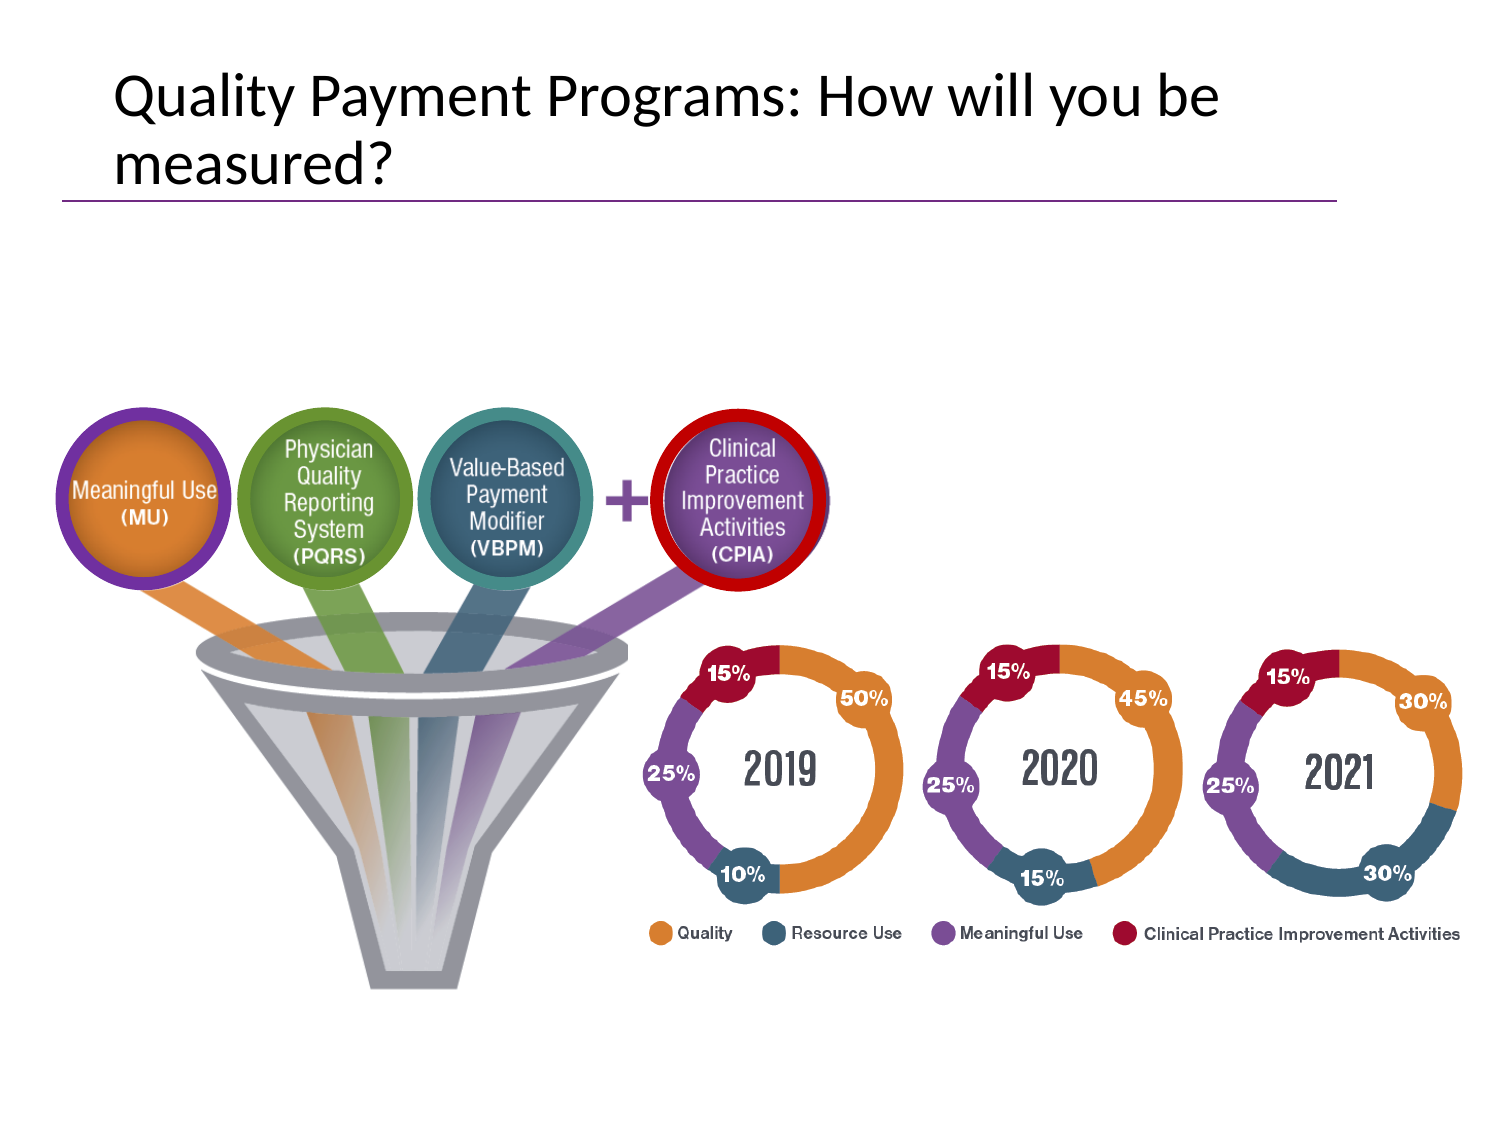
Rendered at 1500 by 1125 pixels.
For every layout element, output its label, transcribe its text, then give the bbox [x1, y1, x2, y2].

picture [28, 393, 1474, 1004]
title Quality Payment Programs: How will you be measured? [98, 48, 1328, 212]
